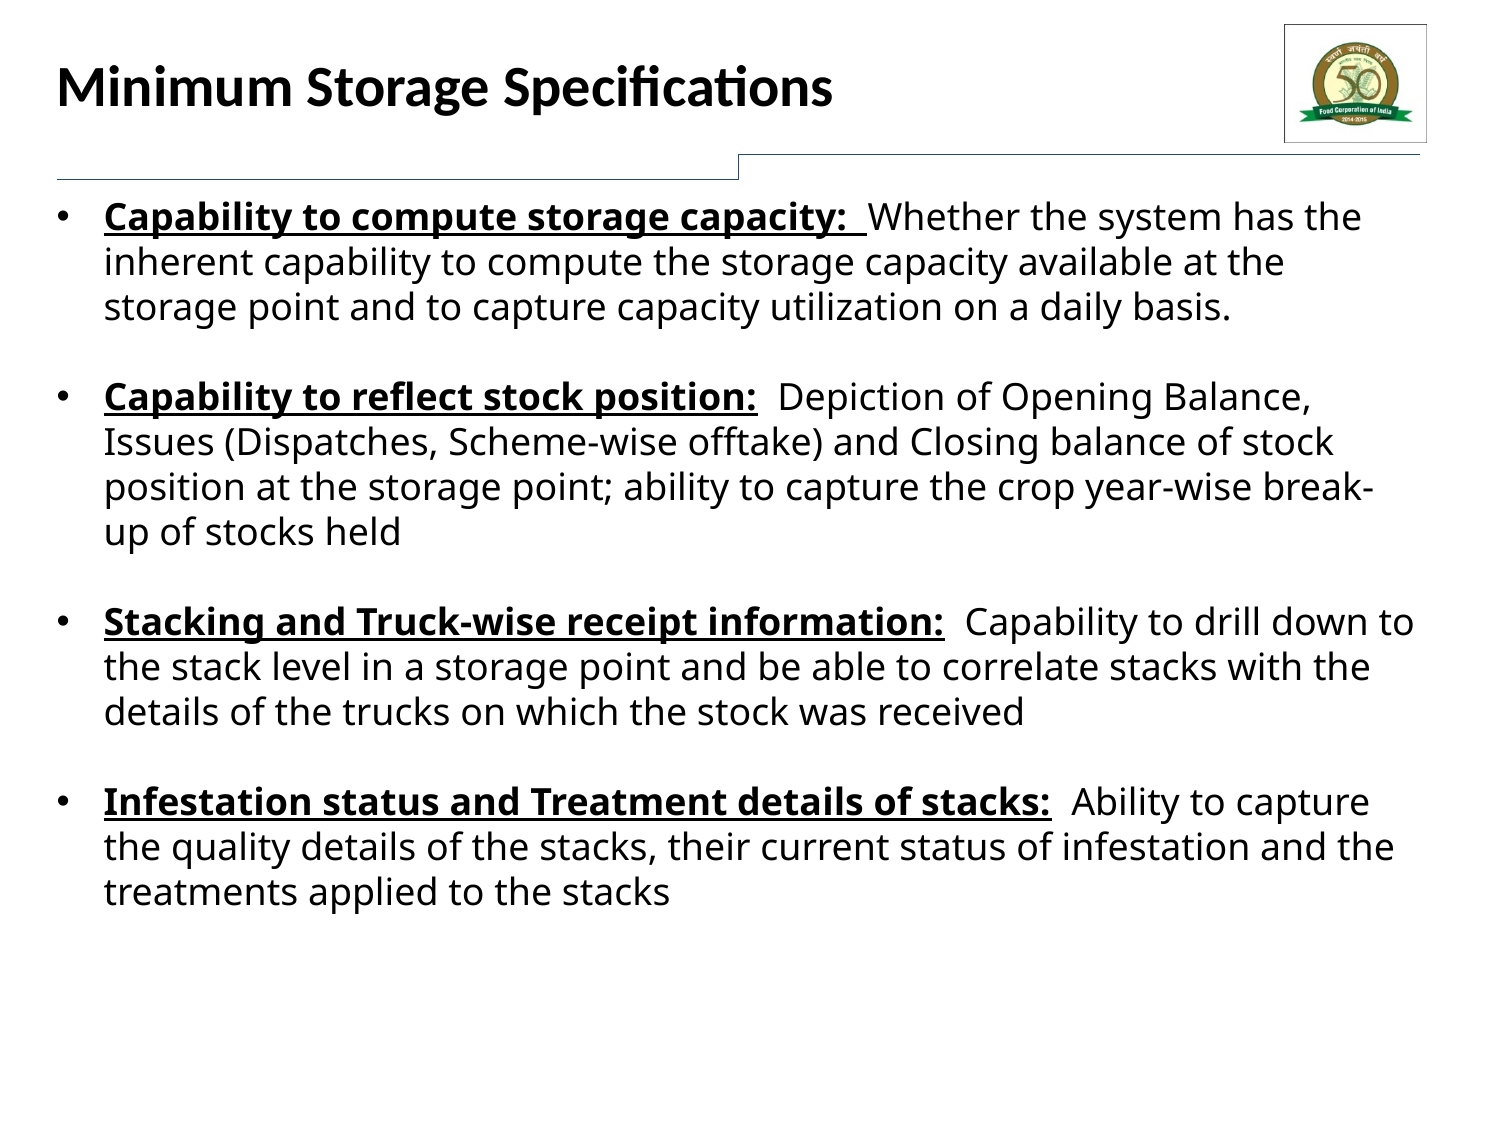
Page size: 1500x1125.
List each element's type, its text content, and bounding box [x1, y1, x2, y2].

text_box Minimum Storage Specifications [56, 47, 1238, 118]
text_box [56, 162, 1420, 192]
text_box Capability to compute storage capacity: Whether the system has the inherent capability to compute the storage capacity available at the storage point and to capture capacity utilization on a daily basis. Capability to reflect stock position: Depiction of Opening Balance, Issues (Dispatches, Scheme-wise offtake) and Closing balance of stock position at the storage point; ability to capture the crop year-wise break-up of stocks held Stacking and Truck-wise receipt information: Capability to drill down to the stack level in a storage point and be able to correlate stacks with the details of the trucks on which the stock was received Infestation status and Treatment details of stacks: Ability to capture the quality details of the stacks, their current status of infestation and the treatments applied to the stacks [56, 192, 1420, 993]
picture [1284, 24, 1427, 143]
